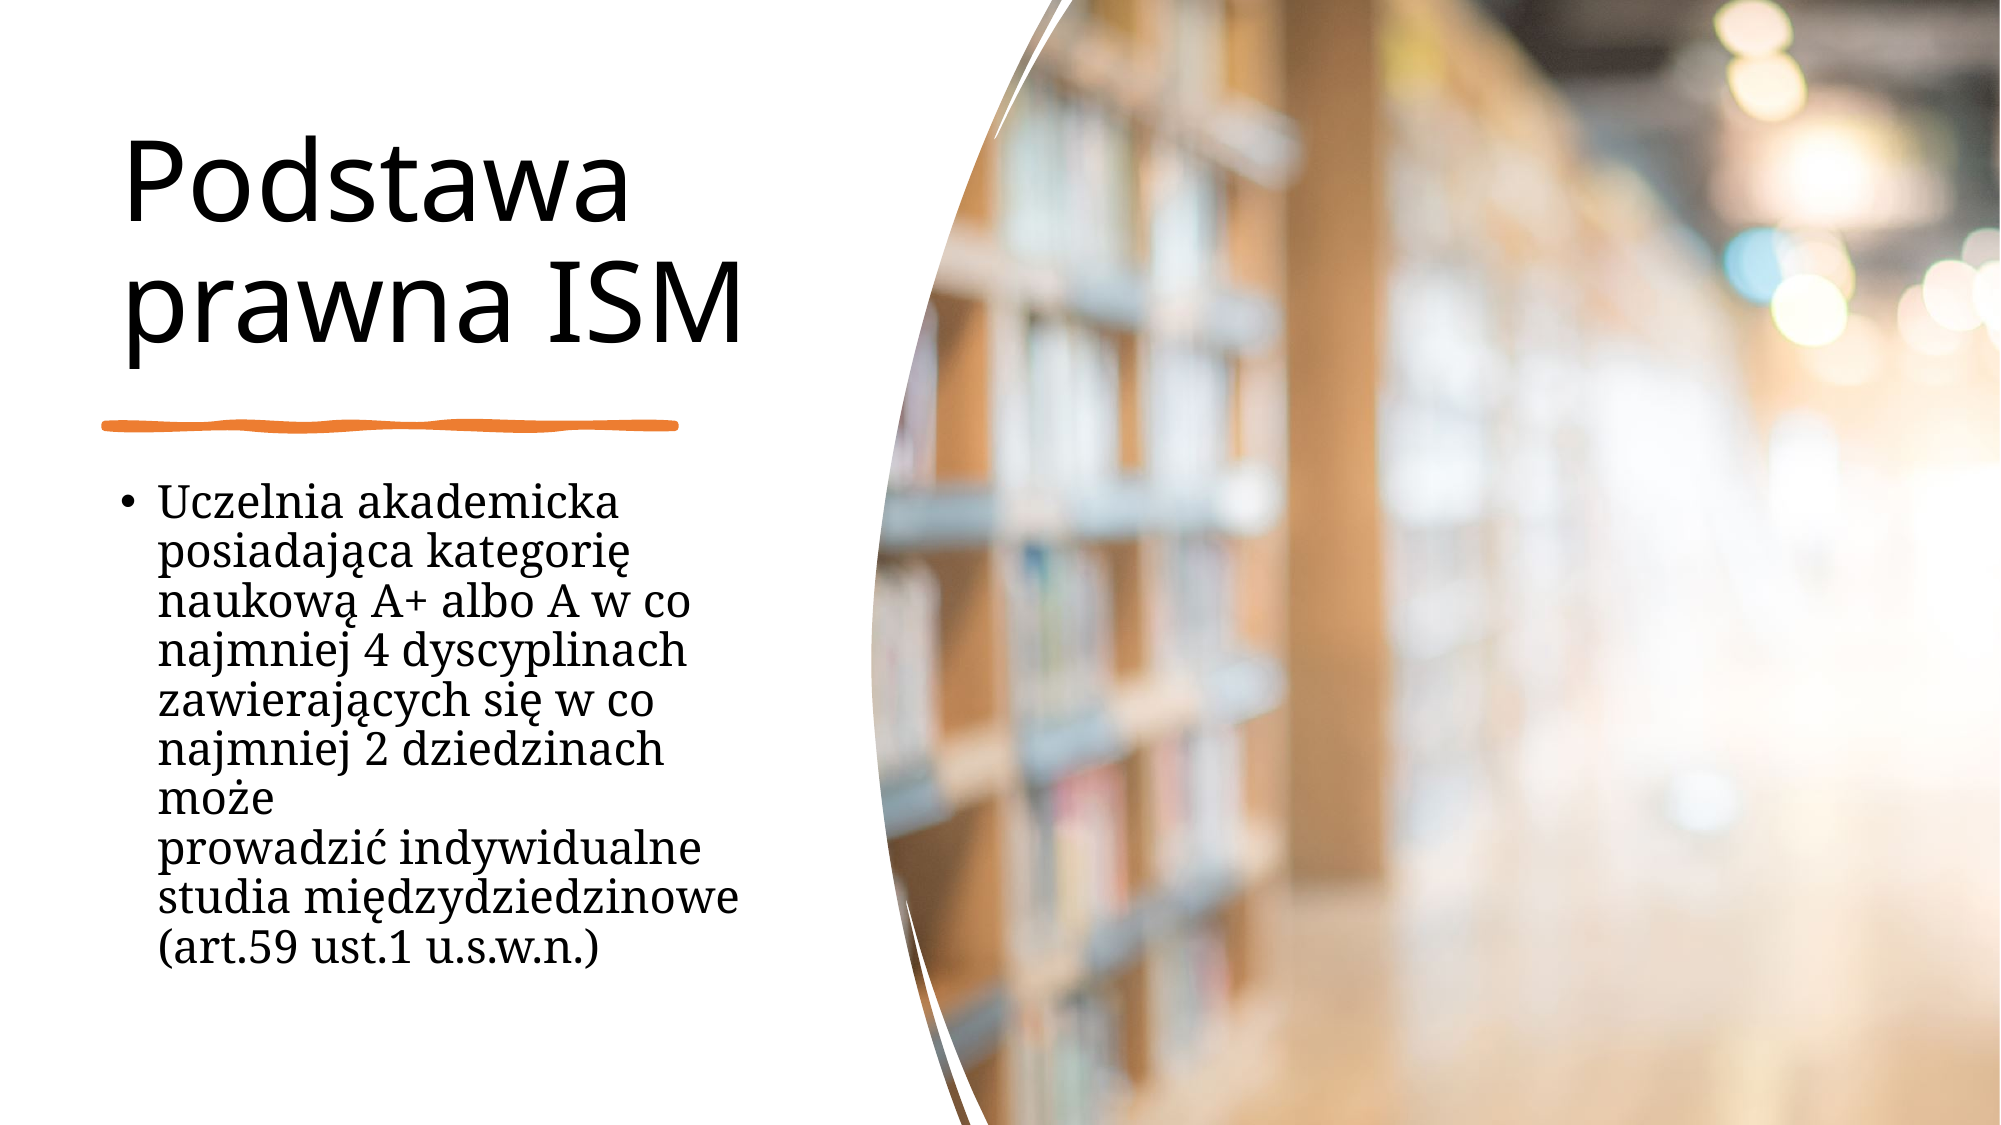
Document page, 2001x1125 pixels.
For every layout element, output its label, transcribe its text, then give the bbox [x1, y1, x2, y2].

picture [871, 0, 2000, 1125]
list Uczelnia akademicka posiadająca kategorię naukową A+ albo A w co najmniej 4 dyscyplinach zawierających się w co najmniej 2 dziedzinach może prowadzić indywidualne studia międzydziedzinowe (art.59 ust.1 u.s.w.n.) [105, 471, 802, 1016]
text_box [103, 421, 676, 431]
title Podstawa prawna ISM [105, 53, 822, 375]
text_box [0, 0, 871, 1125]
